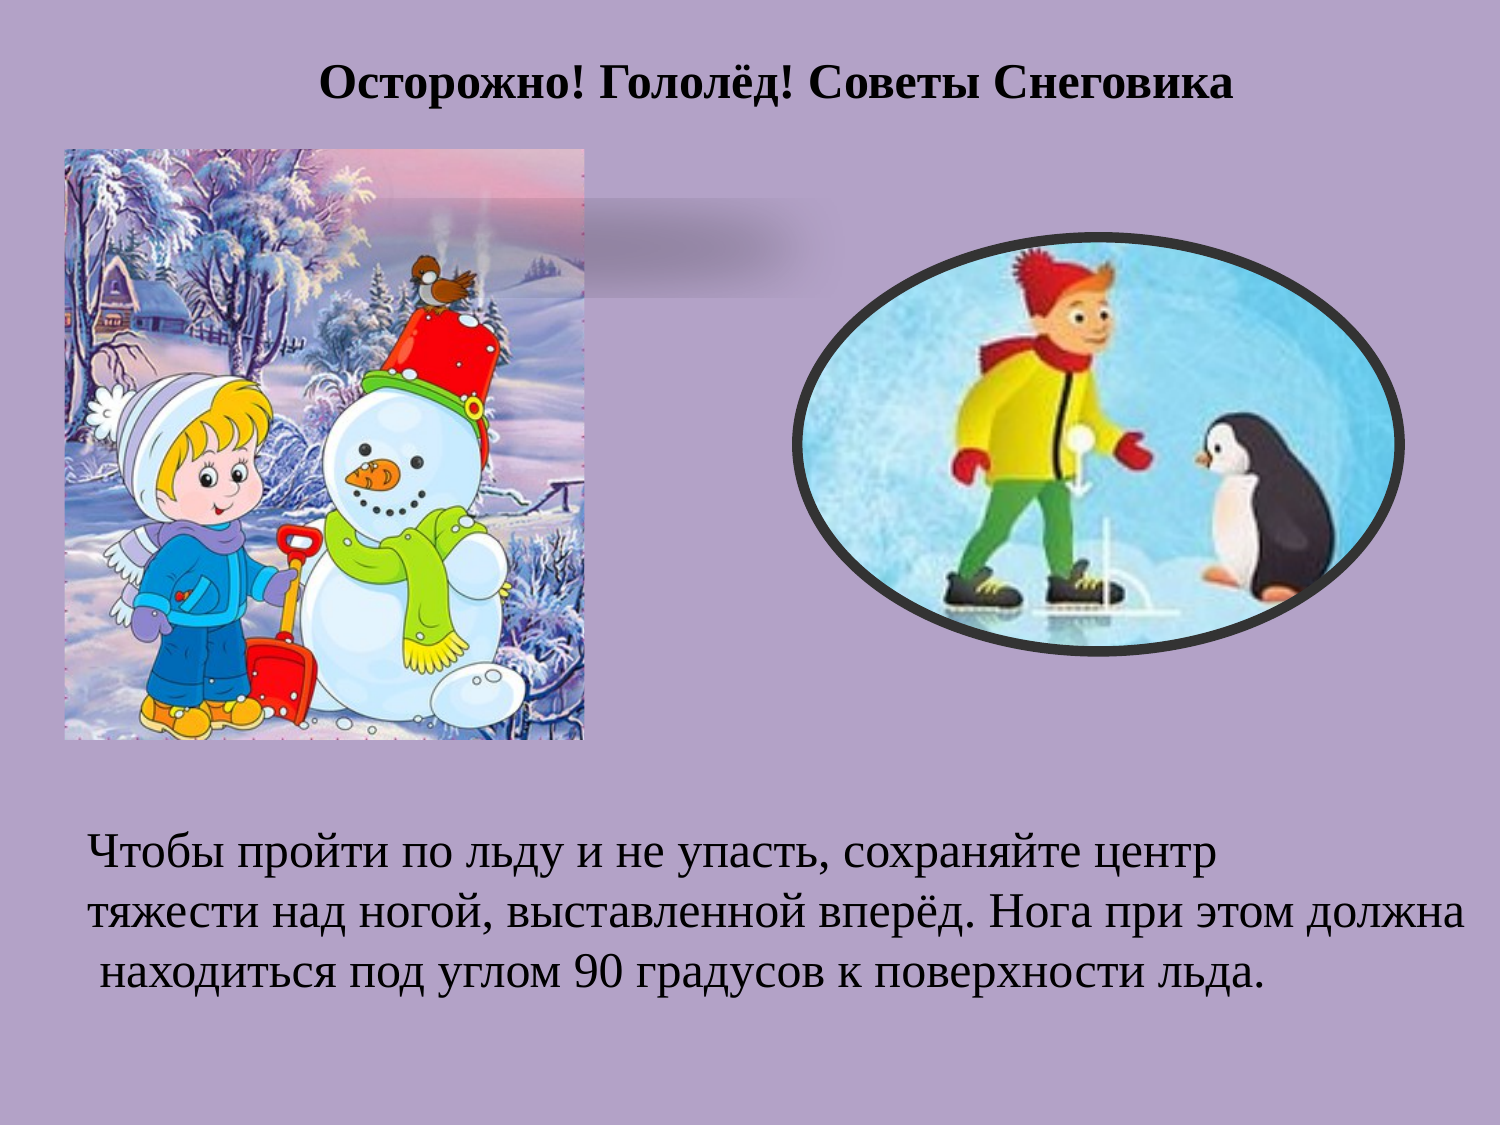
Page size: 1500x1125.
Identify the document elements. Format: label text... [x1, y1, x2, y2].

picture [796, 237, 1400, 652]
text_box Осторожно! Гололёд! Советы Снеговика [303, 41, 1250, 116]
picture [64, 148, 585, 740]
text_box Чтобы пройти по льду и не упасть, сохраняйте центр тяжести над ногой, выставленной вперёд. Нога при этом должна находиться под углом 90 градусов к поверхности льда. [72, 810, 1481, 1006]
